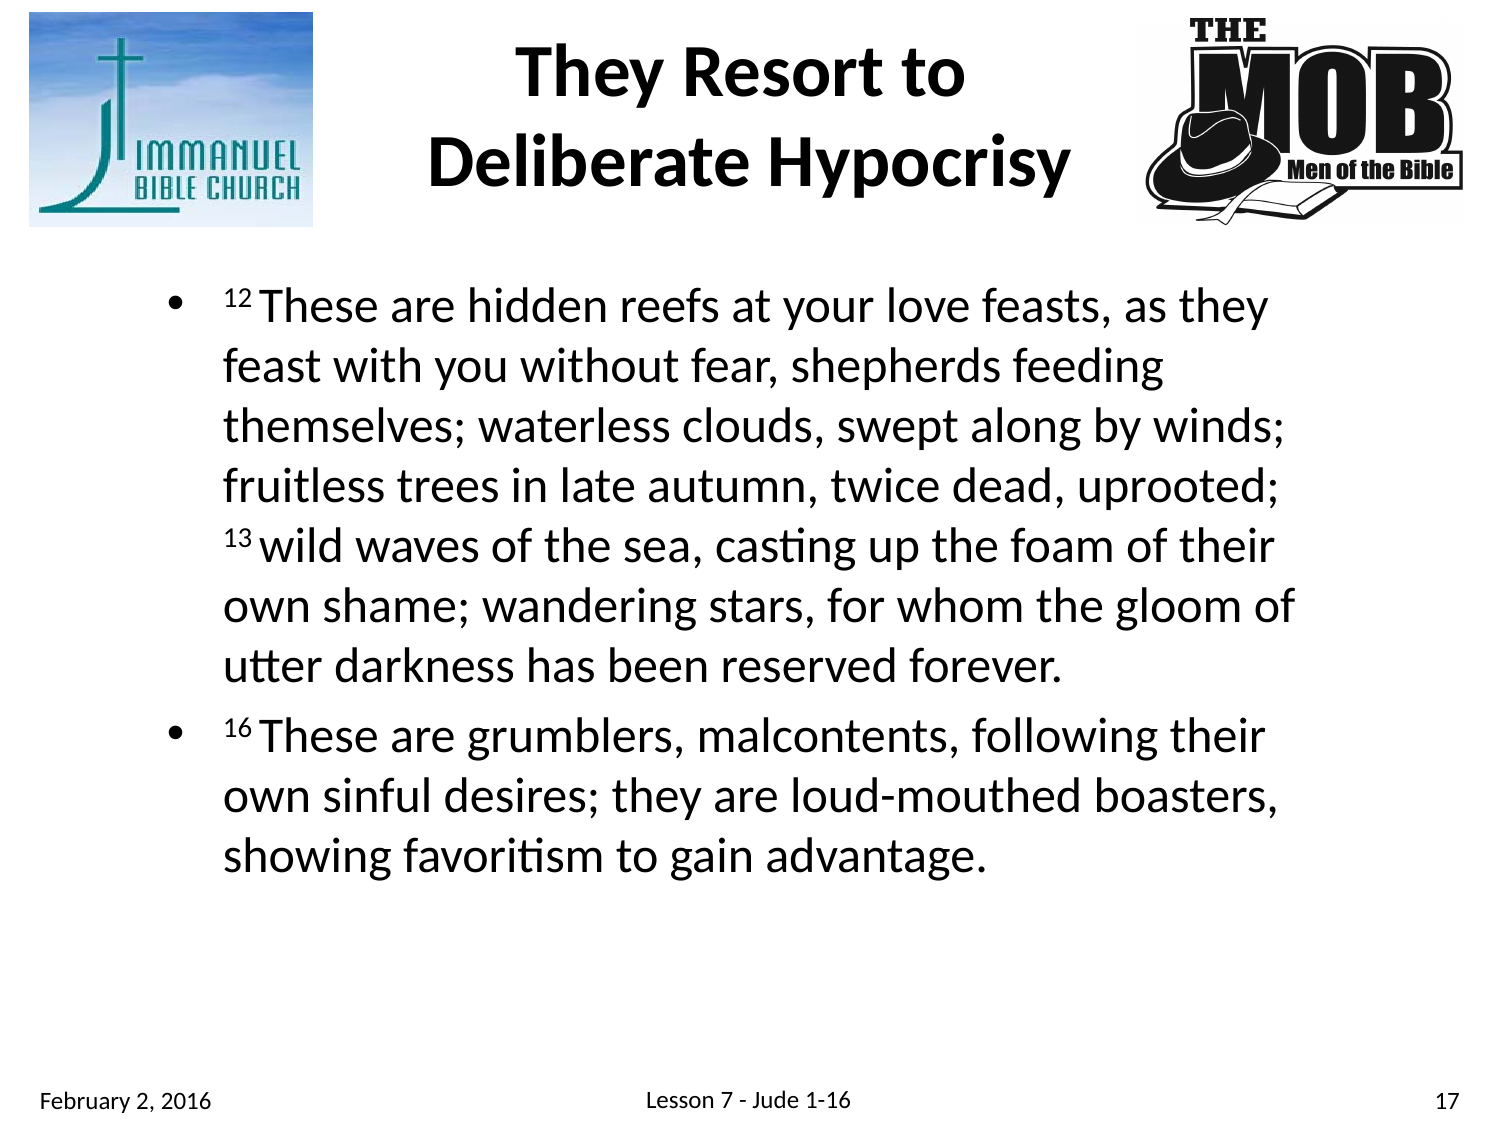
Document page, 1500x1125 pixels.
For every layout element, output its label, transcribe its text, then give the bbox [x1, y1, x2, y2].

footer Lesson 7 - Jude 1-16 [342, 1068, 1155, 1125]
slide_number 17 [1362, 1069, 1475, 1125]
list 12 These are hidden reefs at your love feasts, as they feast with you without fear, shepherds feeding themselves; waterless clouds, swept along by winds; fruitless trees in late autumn, twice dead, uprooted; 13 wild waves of the sea, casting up the foam of their own shame; wandering stars, for whom the gloom of utter darkness has been reserved forever. 16 These are grumblers, malcontents, following their own sinful desires; they are loud-mouthed boasters, showing favoritism to gain advantage. [151, 264, 1363, 1008]
picture [1137, 18, 1469, 228]
title They Resort to Deliberate Hypocrisy [75, 17, 1425, 206]
picture [29, 12, 313, 227]
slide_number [24, 1069, 263, 1125]
